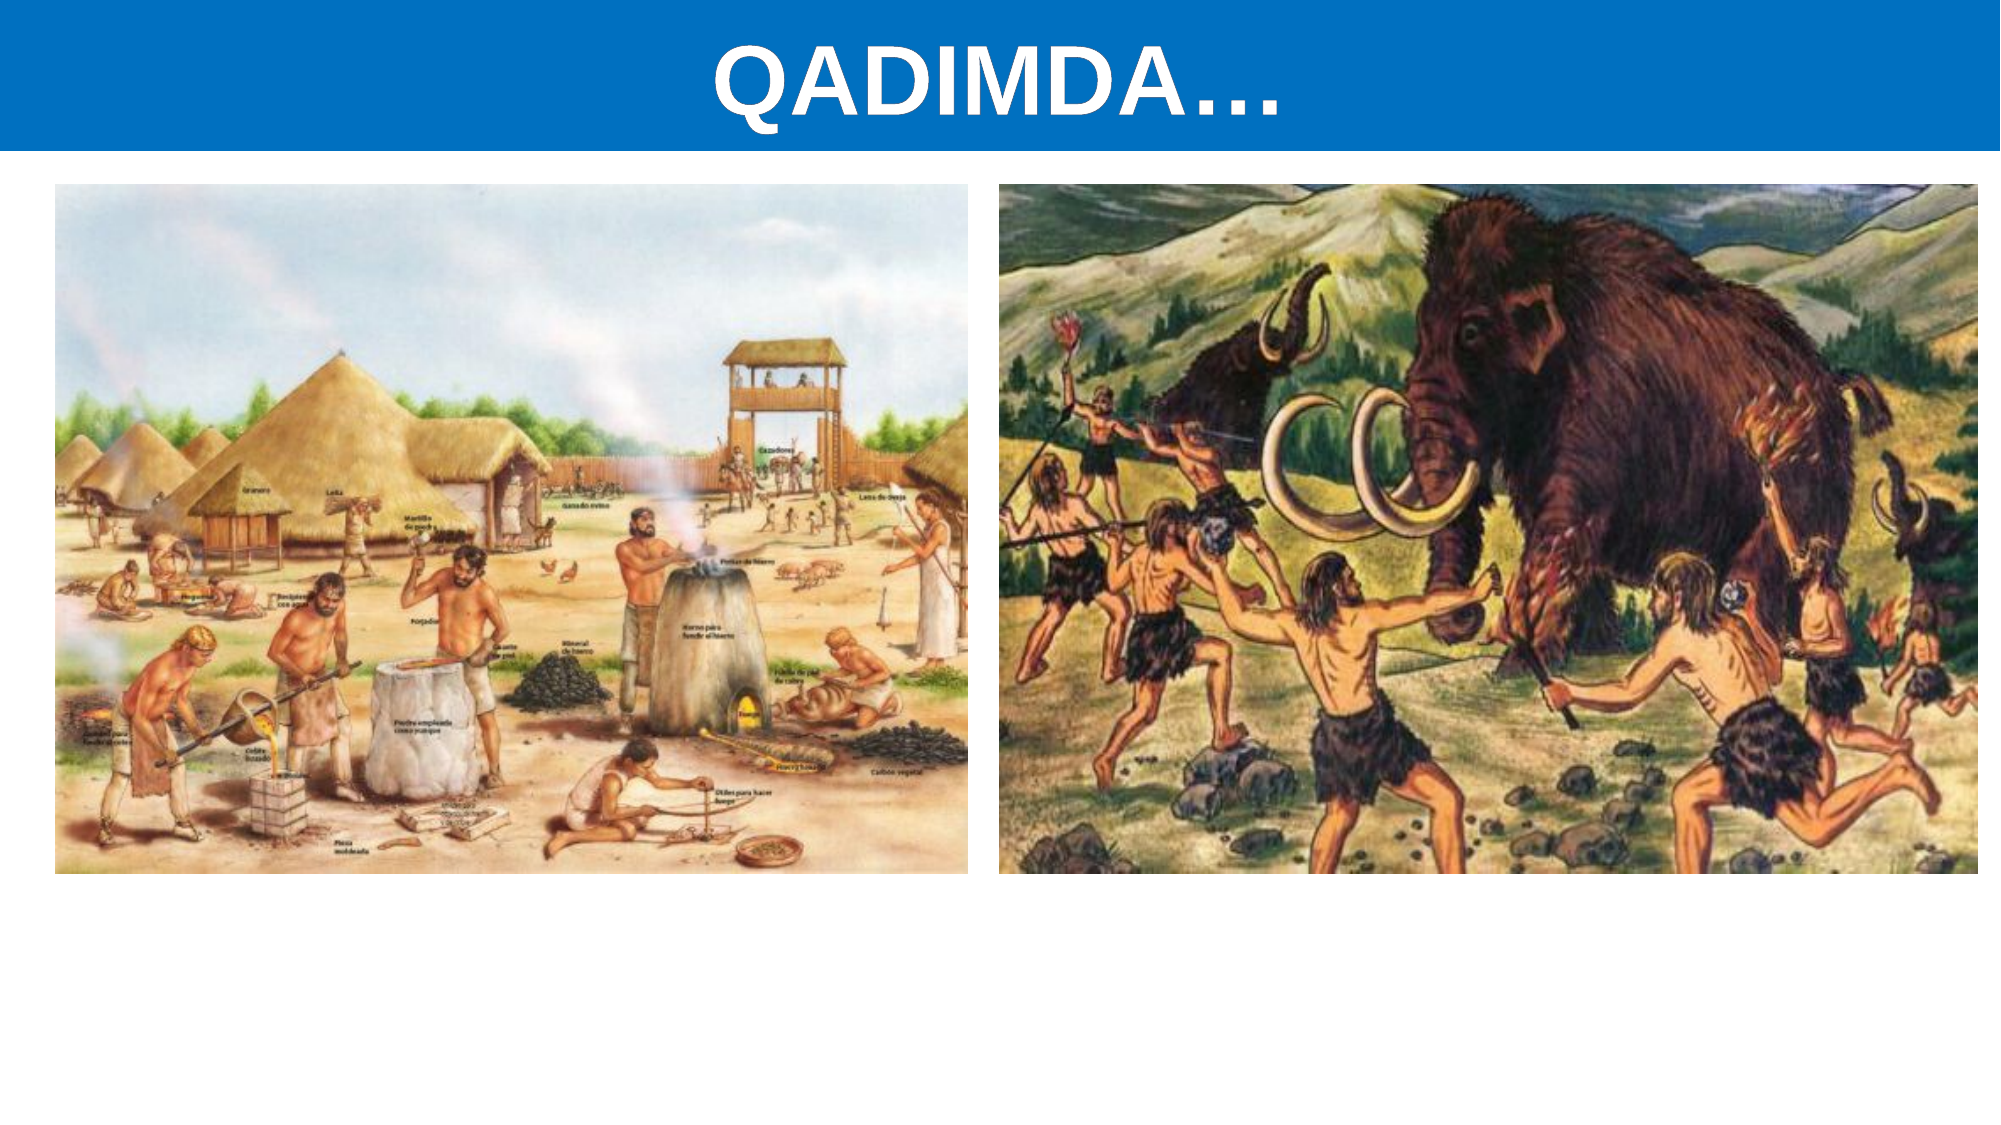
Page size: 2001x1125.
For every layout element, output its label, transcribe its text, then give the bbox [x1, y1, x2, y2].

picture [999, 184, 1978, 874]
text_box QADIMDA… [0, 0, 2000, 151]
picture [55, 184, 968, 874]
